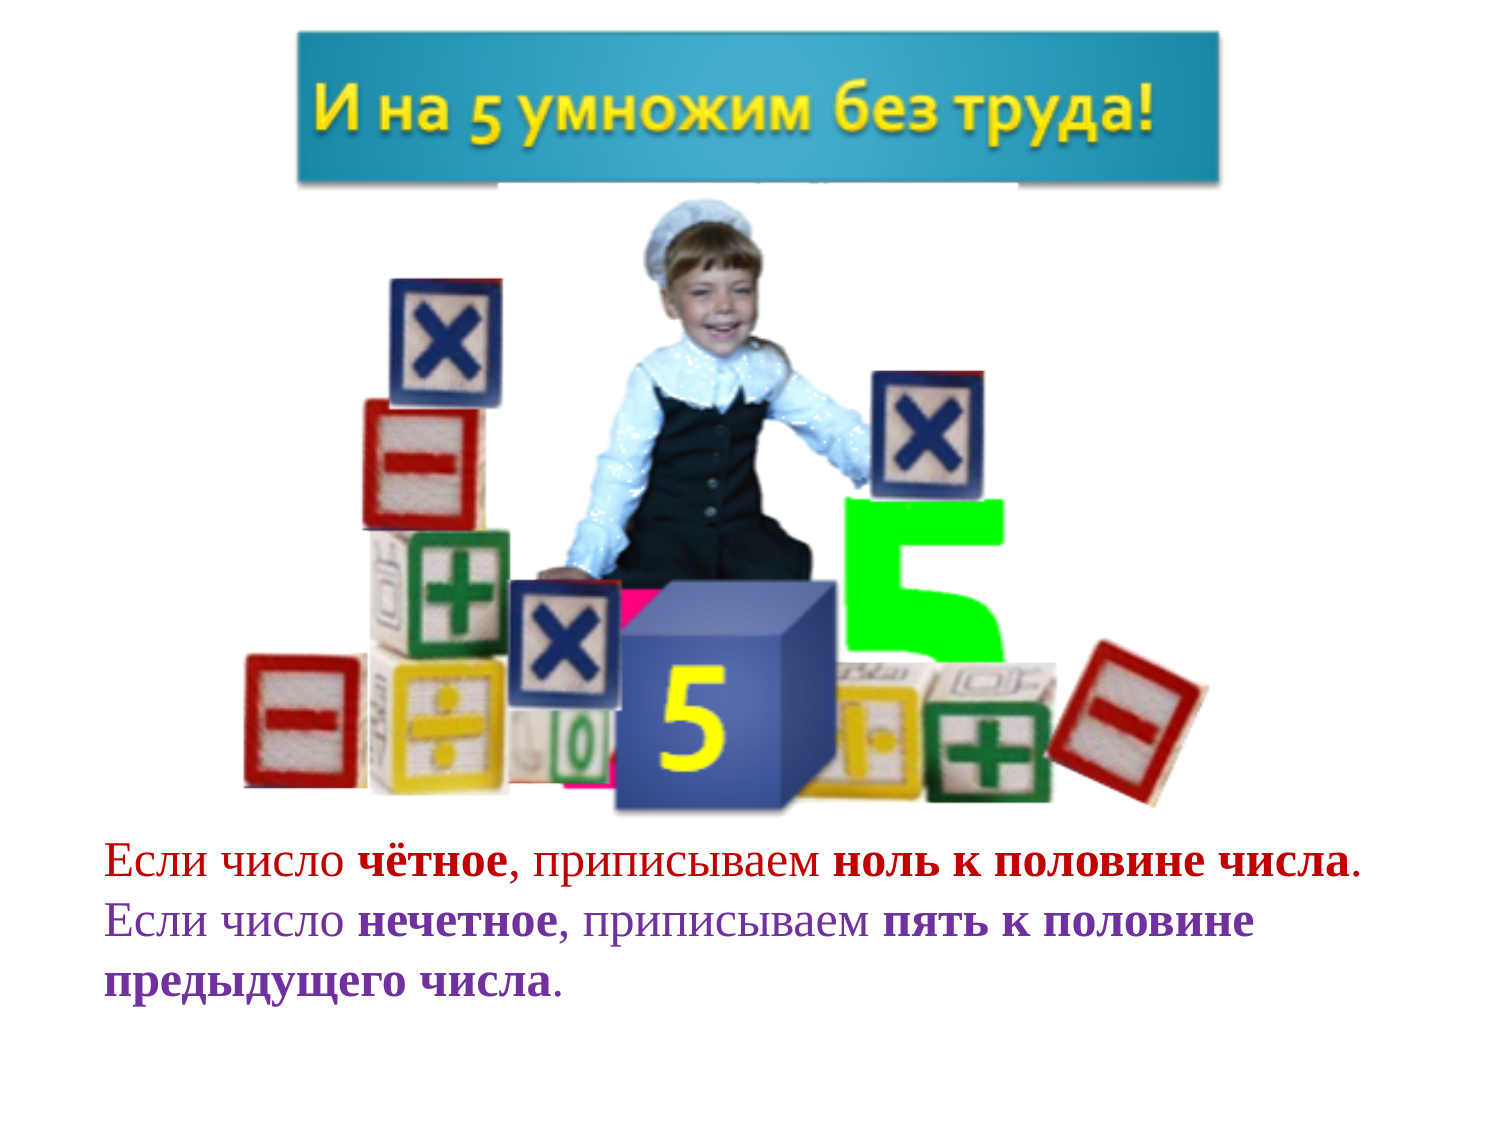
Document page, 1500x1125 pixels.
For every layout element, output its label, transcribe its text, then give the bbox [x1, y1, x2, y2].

title Если число чётное, приписываем ноль к половине числа. Если число нечетное, приписываем пять к половине предыдущего числа. [88, 822, 1439, 1010]
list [229, 0, 1247, 847]
